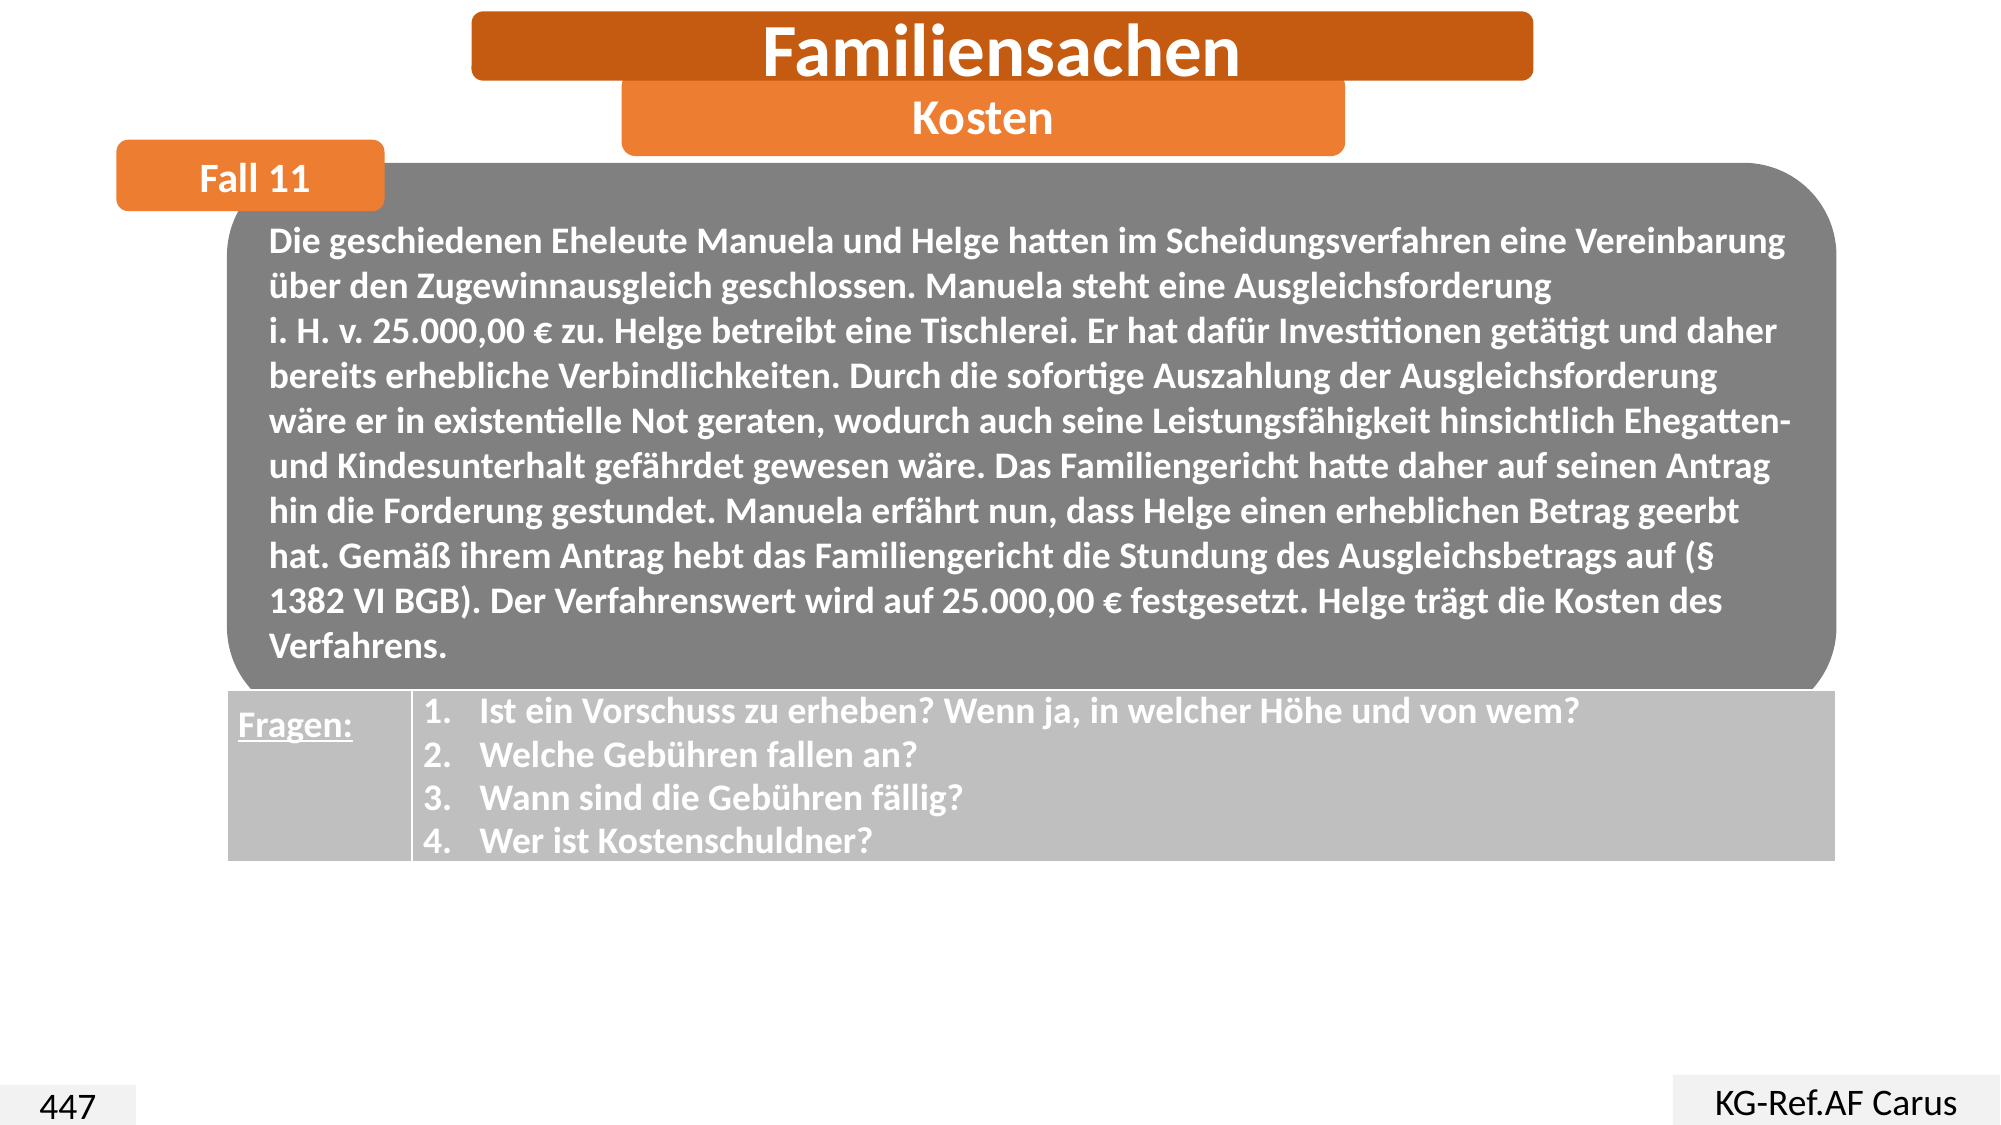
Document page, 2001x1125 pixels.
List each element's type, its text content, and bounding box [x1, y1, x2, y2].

table_header Ist ein Vorschuss zu erheben? Wenn ja, in welcher Höhe und von wem? Welche Gebühren fallen an? Wann sind die Gebühren fällig? Wer ist Kostenschuldner? [413, 691, 1835, 861]
text_box 447 [0, 1084, 137, 1125]
text_box KG-Ref.AF Carus [1672, 1074, 2000, 1125]
text_box Die geschiedenen Eheleute Manuela und Helge hatten im Scheidungsverfahren eine Vereinbarung über den Zugewinnausgleich geschlossen. Manuela steht eine Ausgleichsforderung i. H. v. 25.000,00 € zu. Helge betreibt eine Tischlerei. Er hat dafür Investitionen getätigt und daher bereits erhebliche Verbindlichkeiten. Durch die sofortige Auszahlung der Ausgleichsforderung wäre er in existentielle Not geraten, wodurch auch seine Leistungsfähigkeit hinsichtlich Ehegatten- und Kindesunterhalt gefährdet gewesen wäre. Das Familiengericht hatte daher auf seinen Antrag hin die Forderung gestundet. Manuela erfährt nun, dass Helge einen erheblichen Betrag geerbt hat. Gemäß ihrem Antrag hebt das Familiengericht die Stundung des Ausgleichsbetrags auf (§ 1382 VI BGB). Der Verfahrenswert wird auf 25.000,00 € festgesetzt. Helge trägt die Kosten des Verfahrens. [225, 161, 1838, 689]
text_box Familiensachen [470, 10, 1535, 82]
table_header Fragen: [228, 691, 411, 861]
text_box Fall 11 [115, 138, 386, 213]
text_box Kosten [620, 82, 1347, 158]
